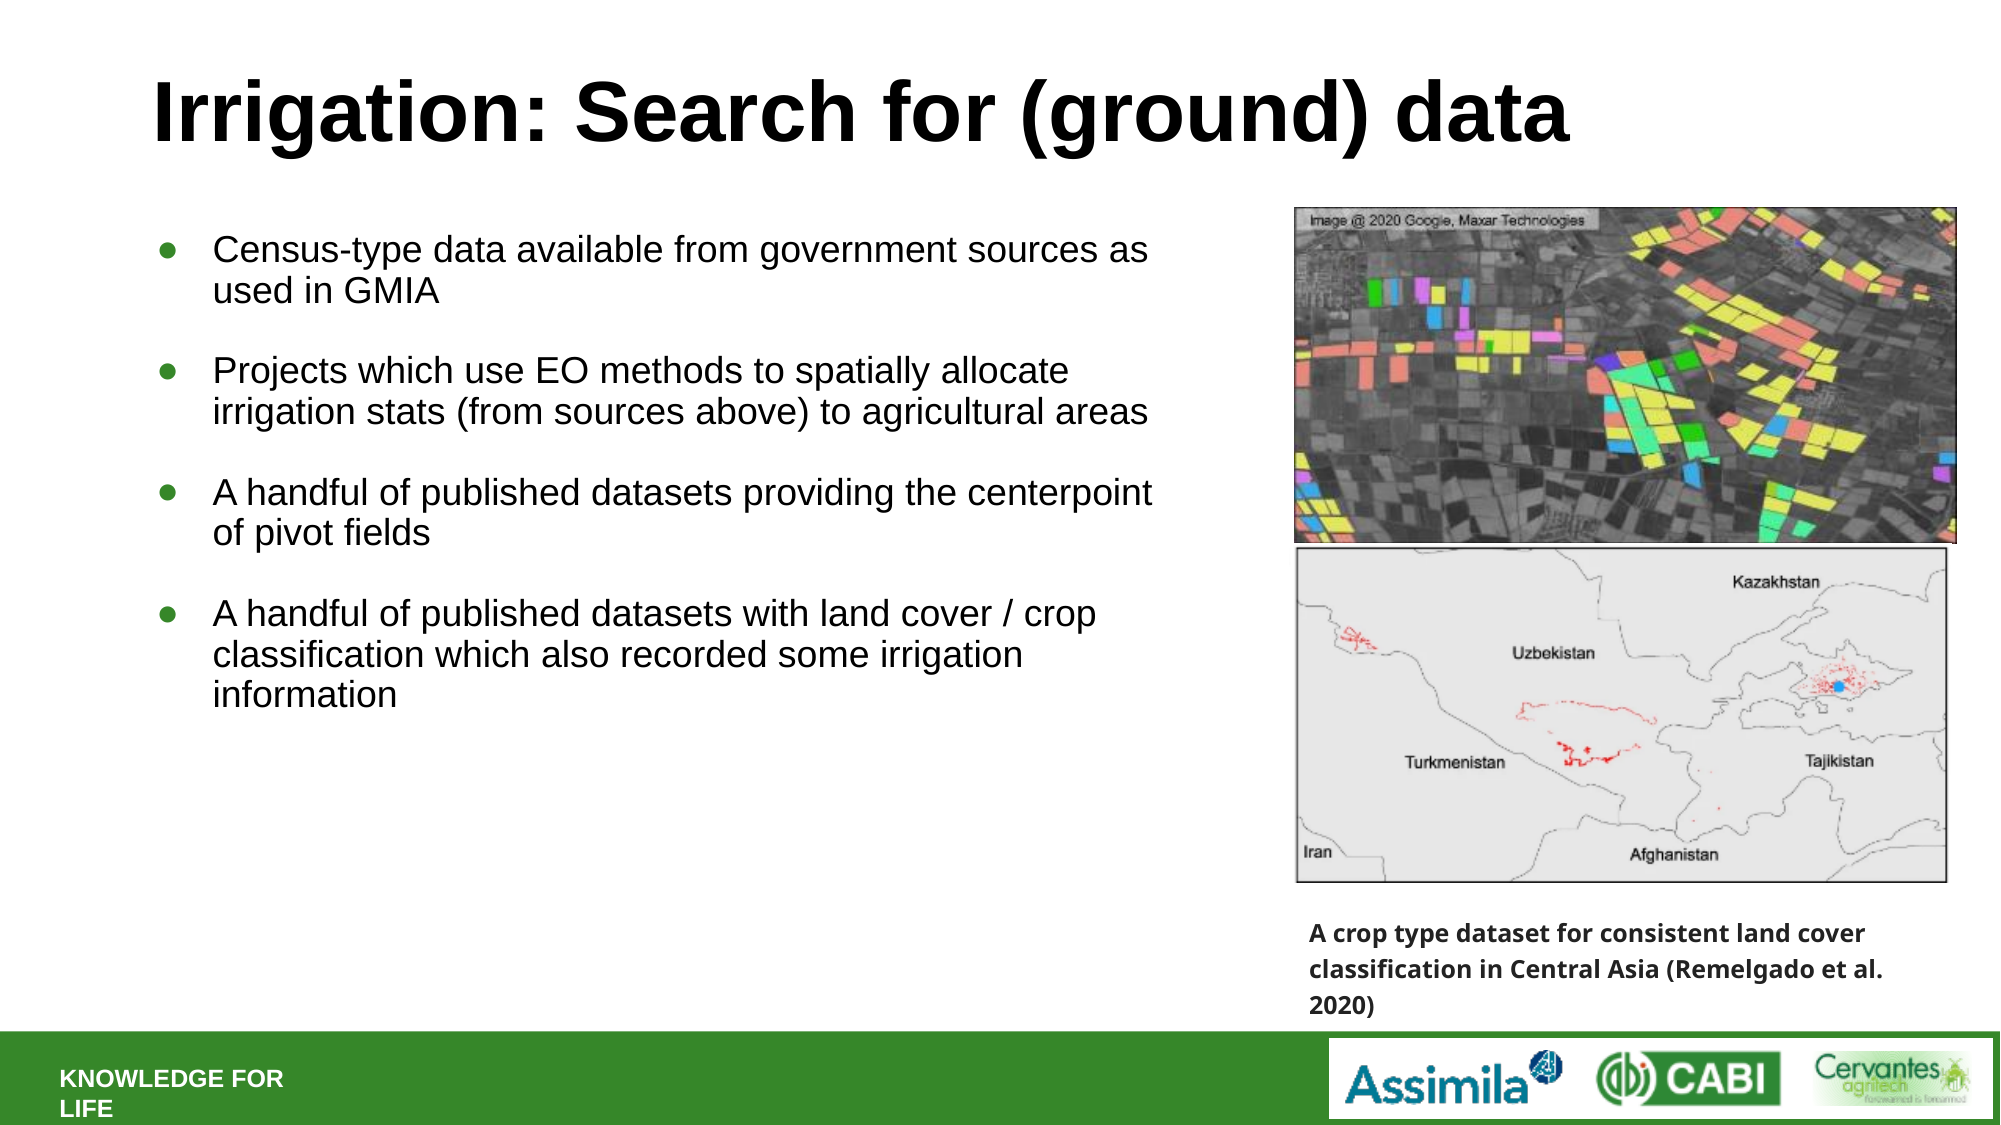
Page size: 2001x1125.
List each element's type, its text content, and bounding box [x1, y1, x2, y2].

picture [1289, 207, 1957, 884]
text_box A crop type dataset for consistent land cover classification in Central Asia (Remelgado et al. 2020) [1294, 896, 1952, 1035]
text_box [1329, 1038, 1993, 1119]
title Irrigation: Search for (ground) data [137, 59, 1863, 278]
list Census-type data available from government sources as used in GMIA Projects which use EO methods to spatially allocate irrigation stats (from sources above) to agricultural areas A handful of published datasets providing the centerpoint of pivot fields A handful of published datasets with land cover / crop classification which also recorded some irrigation information [122, 222, 1189, 994]
